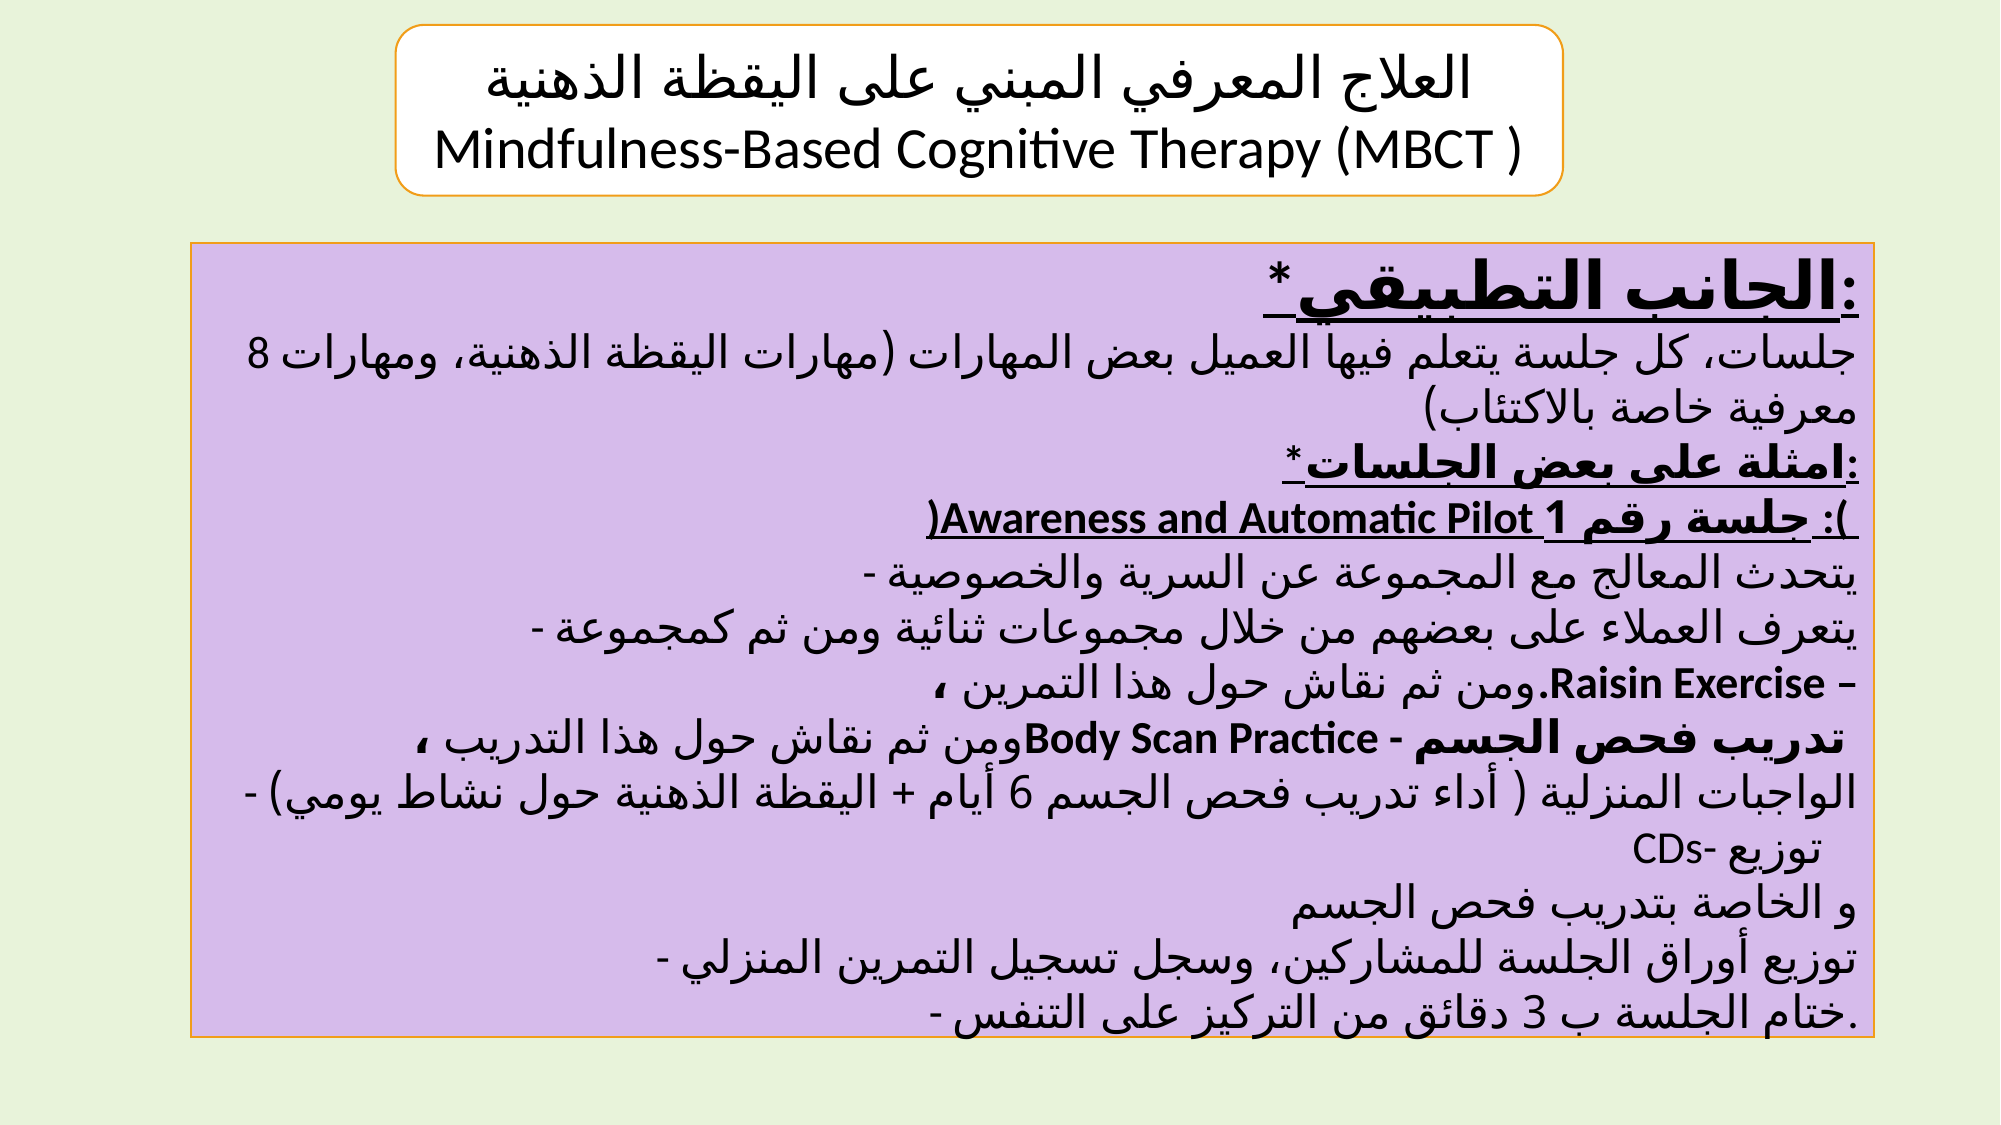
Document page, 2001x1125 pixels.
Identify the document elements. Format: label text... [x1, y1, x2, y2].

text_box العلاج المعرفي المبني على اليقظة الذهنية Mindfulness-Based Cognitive Therapy (MBCT ) [394, 23, 1565, 197]
text_box *الجانب التطبيقي: 8 جلسات، كل جلسة يتعلم فيها العميل بعض المهارات (مهارات اليقظة الذهنية، ومهارات معرفية خاصة بالاكتئاب) *امثلة على بعض الجلسات: )Awareness and Automatic Pilot جلسة رقم 1 :( - يتحدث المعالج مع المجموعة عن السرية والخصوصية - يتعرف العملاء على بعضهم من خلال مجموعات ثنائية ومن ثم كمجموعة ، ومن ثم نقاش حول هذا التمرين.Raisin Exercise – ، ومن ثم نقاش حول هذا التدريبBody Scan Practice - تدريب فحص الجسم - الواجبات المنزلية ( أداء تدريب فحص الجسم 6 أيام + اليقظة الذهنية حول نشاط يومي) CDs- توزيع و الخاصة بتدريب فحص الجسم - توزيع أوراق الجلسة للمشاركين، وسجل تسجيل التمرين المنزلي - ختام الجلسة ب 3 دقائق من التركيز على التنفس. [190, 242, 1875, 1038]
